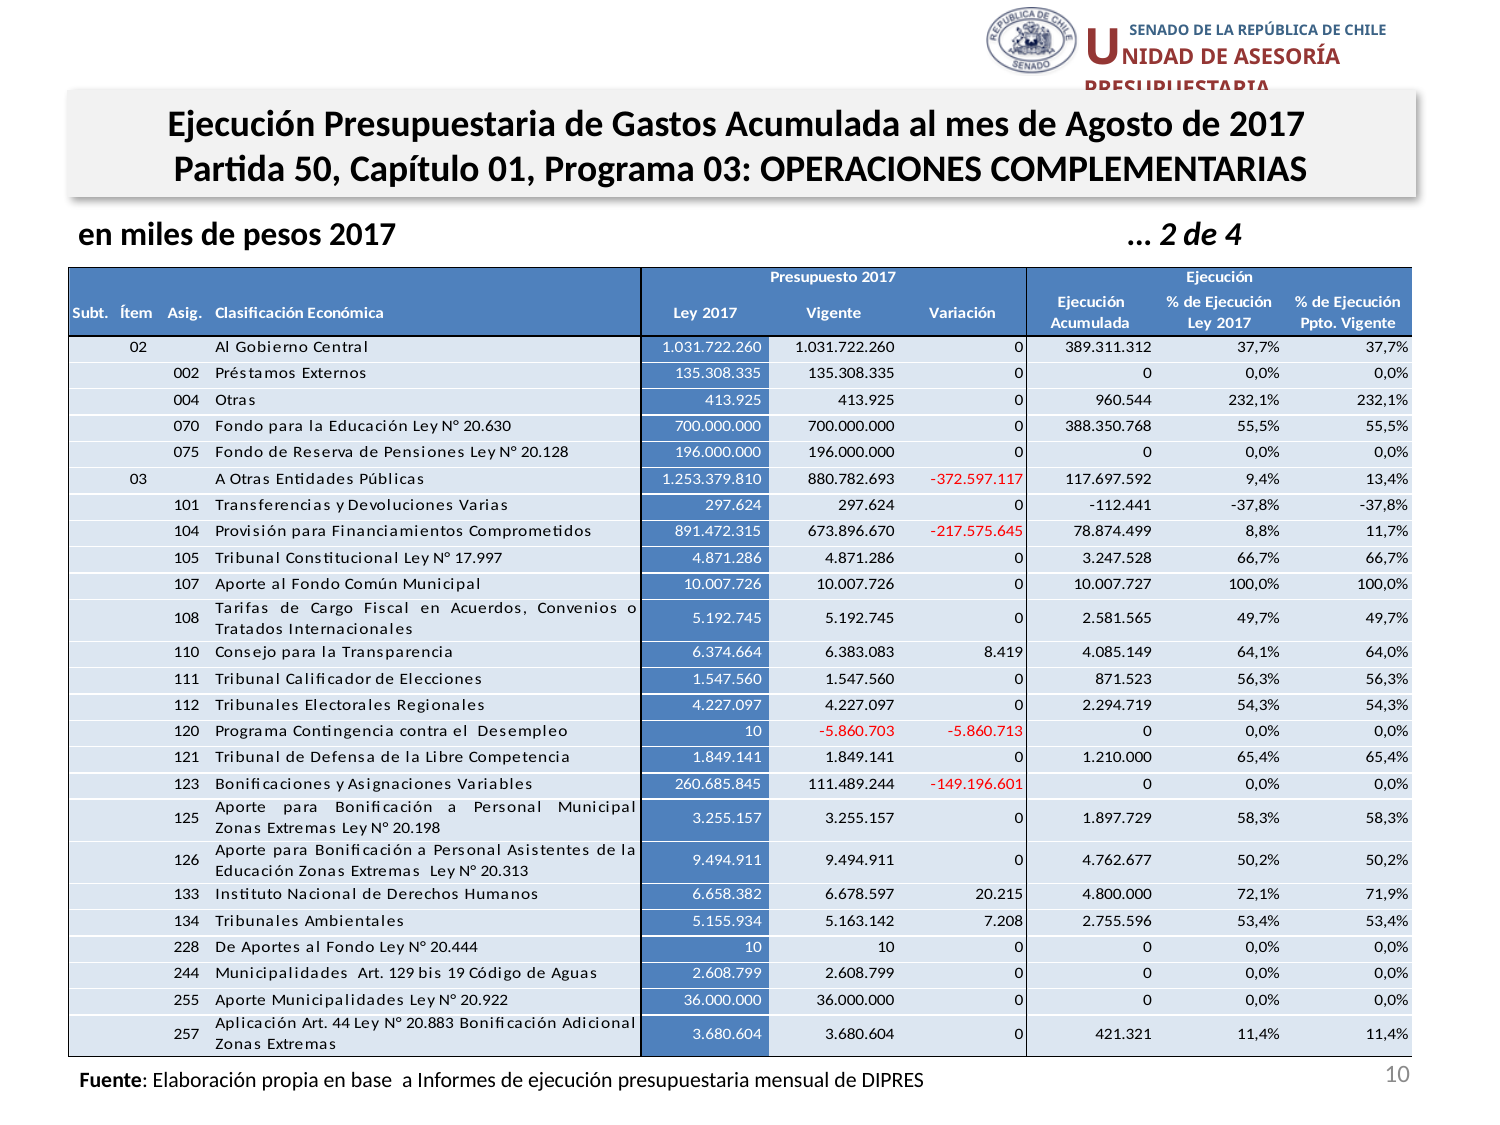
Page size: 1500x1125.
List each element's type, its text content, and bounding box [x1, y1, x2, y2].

text_box en miles de pesos 2017 … 2 de 4 [63, 204, 1414, 269]
footer Fuente: Elaboración propia en base a Informes de ejecución presupuestaria mensual de DIPRES [64, 1057, 1444, 1118]
picture [986, 7, 1079, 76]
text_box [67, 266, 1414, 1058]
text_box Ejecución Presupuestaria de Gastos Acumulada al mes de Agosto de 2017 Partida 50, Capítulo 01, Programa 03: OPERACIONES COMPLEMENTARIAS [67, 90, 1415, 197]
slide_number 10 [1074, 1042, 1425, 1103]
